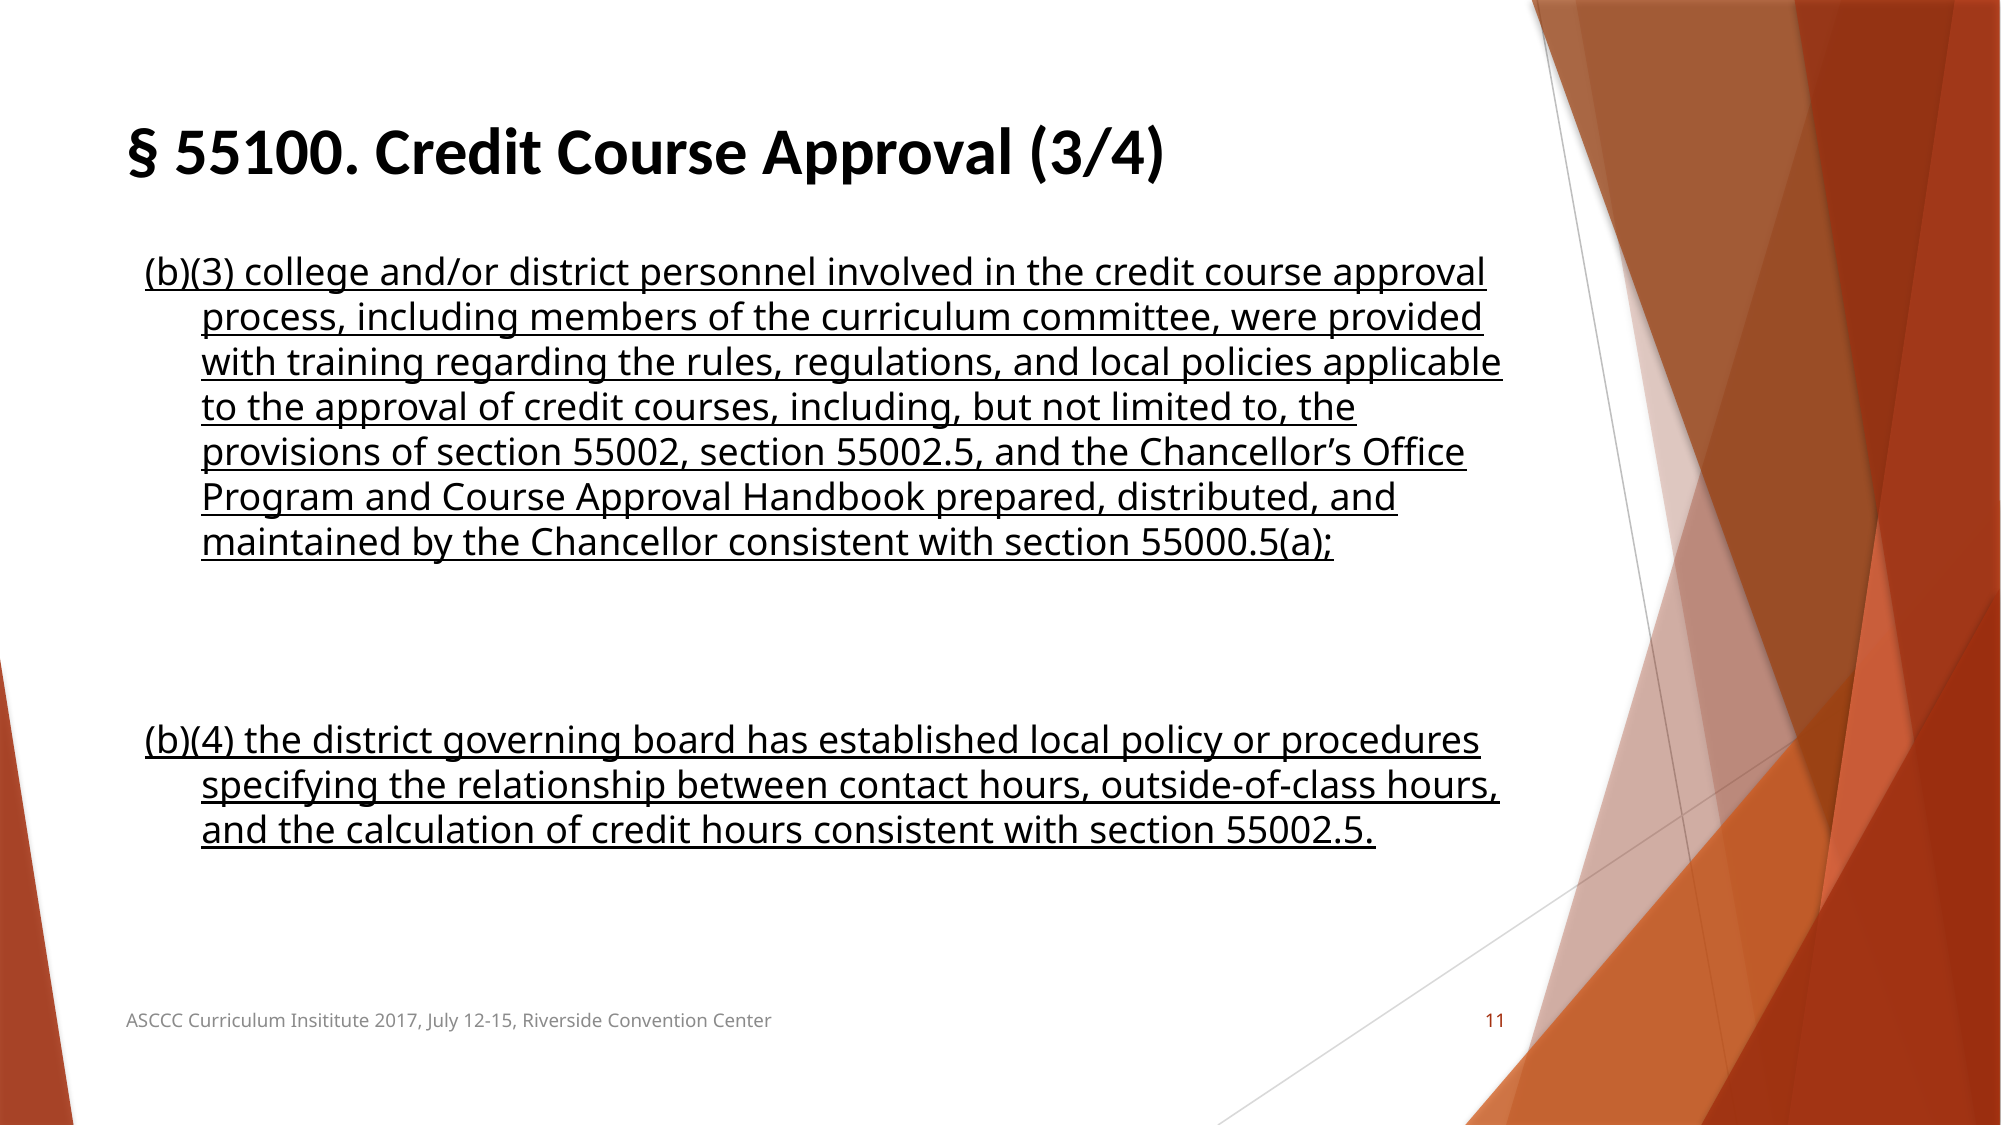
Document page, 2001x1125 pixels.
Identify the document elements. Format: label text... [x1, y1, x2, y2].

footer ASCCC Curriculum Insititute 2017, July 12-15, Riverside Convention Center [111, 991, 1145, 1051]
title § 55100. Credit Course Approval (3/4) [111, 99, 1522, 240]
slide_number 11 [1409, 991, 1522, 1051]
list (b)(3) college and/or district personnel involved in the credit course approval process, including members of the curriculum committee, were provided with training regarding the rules, regulations, and local policies applicable to the approval of credit courses, including, but not limited to, the provisions of section 55002, section 55002.5, and the Chancellor’s Office Program and Course Approval Handbook prepared, distributed, and maintained by the Chancellor consistent with section 55000.5(a); (b)(4) the district governing board has established local policy or procedures specifying the relationship between contact hours, outside-of-class hours, and the calculation of credit hours consistent with section 55002.5. [111, 240, 1522, 992]
